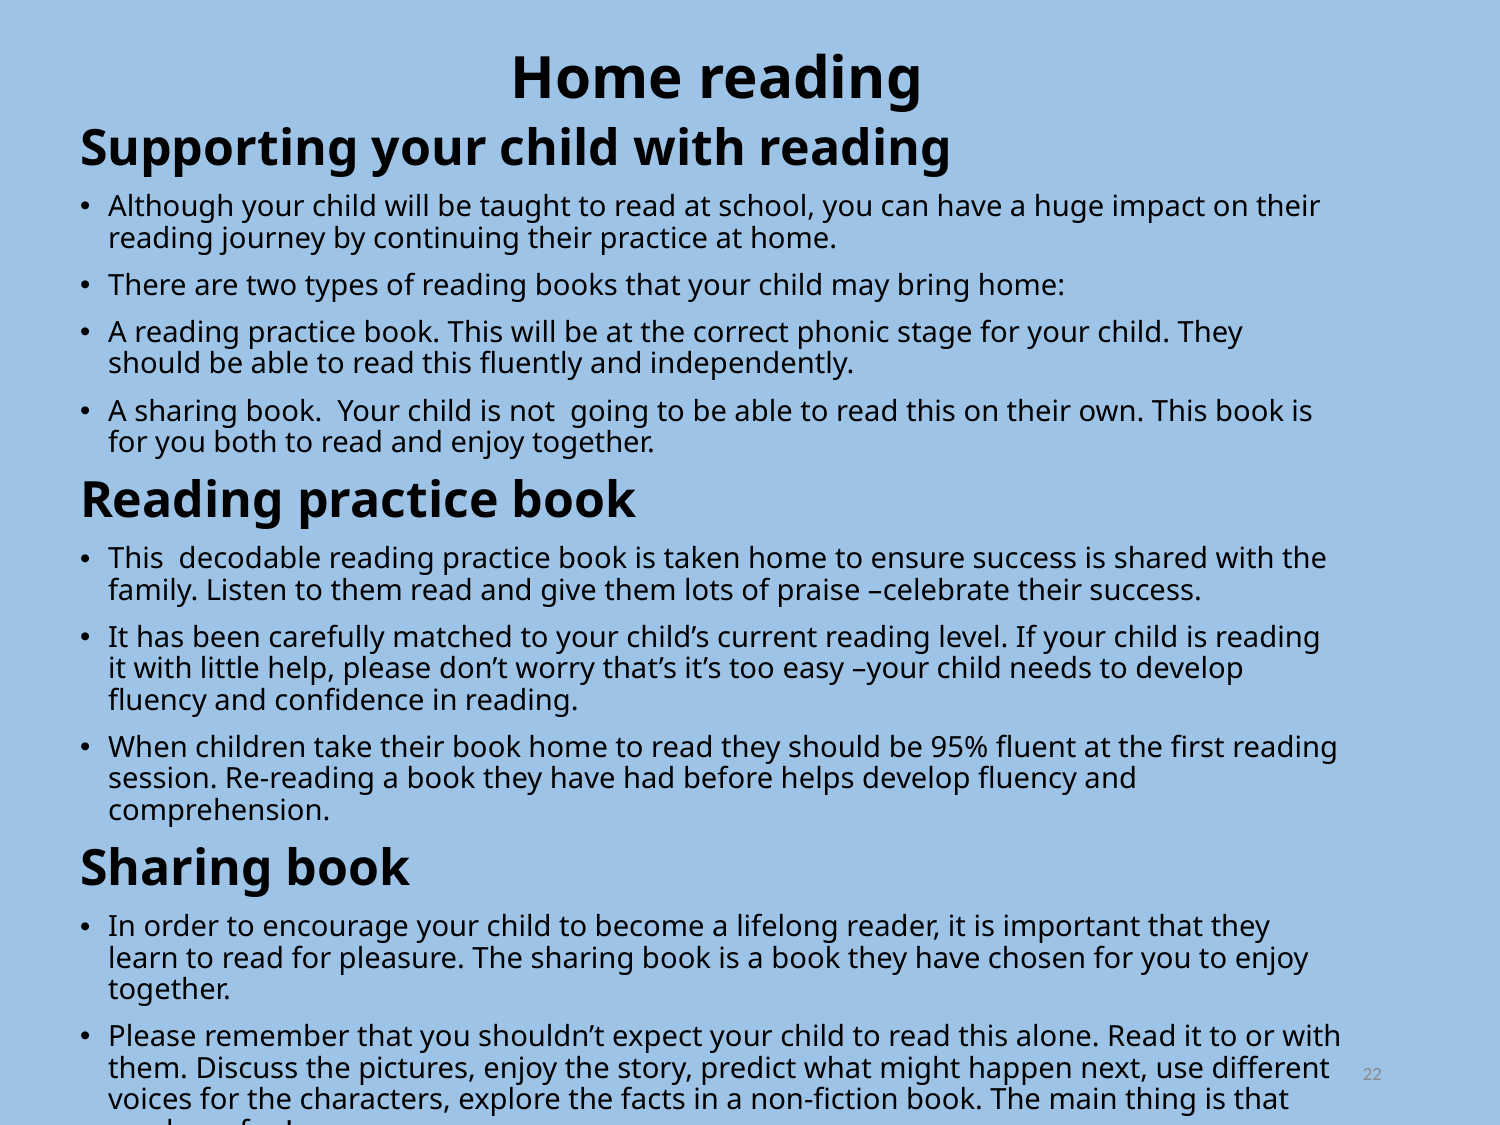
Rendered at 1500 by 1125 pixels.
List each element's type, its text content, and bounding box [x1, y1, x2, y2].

list Supporting your child with reading Although your child will be taught to read at school, you can have a huge impact on their reading journey by continuing their practice at home. There are two types of reading books that your child may bring home: A reading practice book. This will be at the correct phonic stage for your child. They should be able to read this fluently and independently. A sharing book. Your child is not going to be able to read this on their own. This book is for you both to read and enjoy together. Reading practice book This decodable reading practice book is taken home to ensure success is shared with the family. Listen to them read and give them lots of praise –celebrate their success. It has been carefully matched to your child’s current reading level. If your child is reading it with little help, please don’t worry that’s it’s too easy –your child needs to develop fluency and confidence in reading. When children take their book home to read they should be 95% fluent at the first reading session. Re-reading a book they have had before helps develop fluency and comprehension. Sharing book In order to encourage your child to become a lifelong reader, it is important that they learn to read for pleasure. The sharing book is a book they have chosen for you to enjoy together. Please remember that you shouldn’t expect your child to read this alone. Read it to or with them. Discuss the pictures, enjoy the story, predict what might happen next, use different voices for the characters, explore the facts in a non-fiction book. The main thing is that you have fun! [65, 114, 1359, 829]
text_box Home reading [182, 32, 1242, 118]
slide_number 22 [1059, 1042, 1397, 1103]
